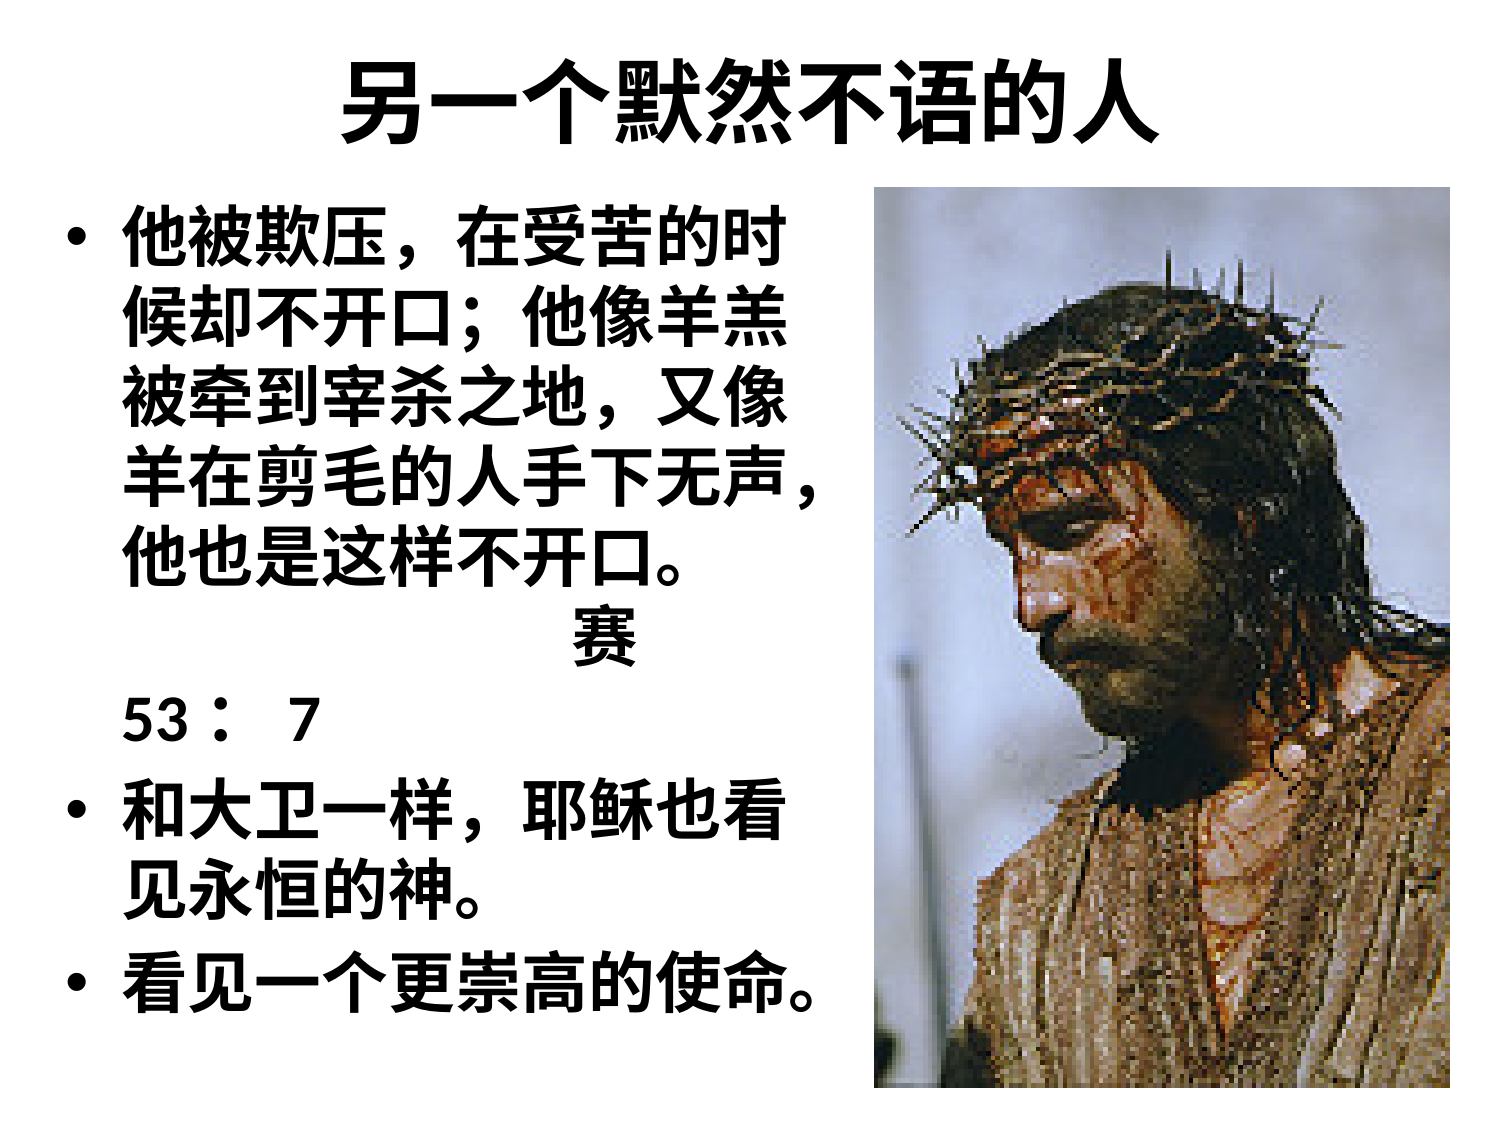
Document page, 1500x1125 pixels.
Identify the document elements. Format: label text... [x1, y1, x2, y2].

title 另一个默然不语的人 [75, 24, 1425, 175]
list 他被欺压，在受苦的时候却不开口；他像羊羔被牵到宰杀之地，又像羊在剪毛的人手下无声，他也是这样不开口。 赛 53：7 和大卫一样，耶稣也看见永恒的神。 看见一个更崇高的使命。 [50, 187, 825, 1050]
picture [873, 187, 1451, 1088]
